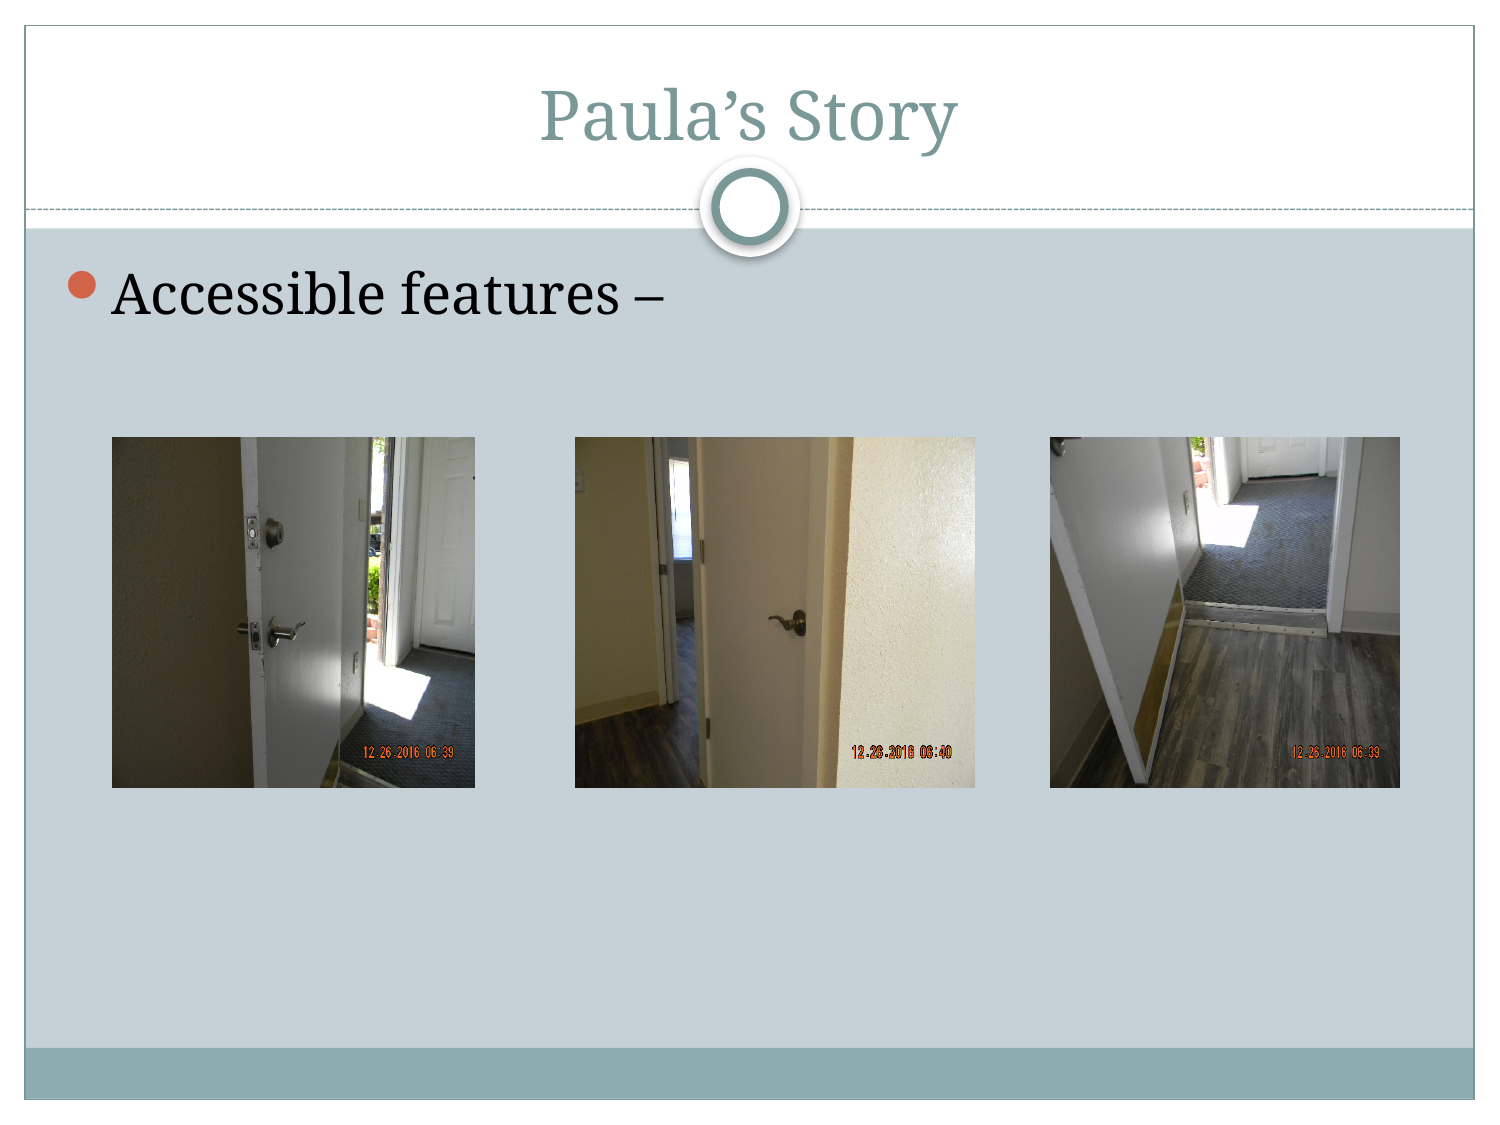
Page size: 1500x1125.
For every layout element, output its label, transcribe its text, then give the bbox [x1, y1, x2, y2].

picture [574, 437, 976, 788]
title Paula’s Story [49, 37, 1450, 162]
picture [112, 437, 476, 788]
picture [1049, 437, 1401, 788]
list Accessible features – [49, 250, 1445, 1001]
